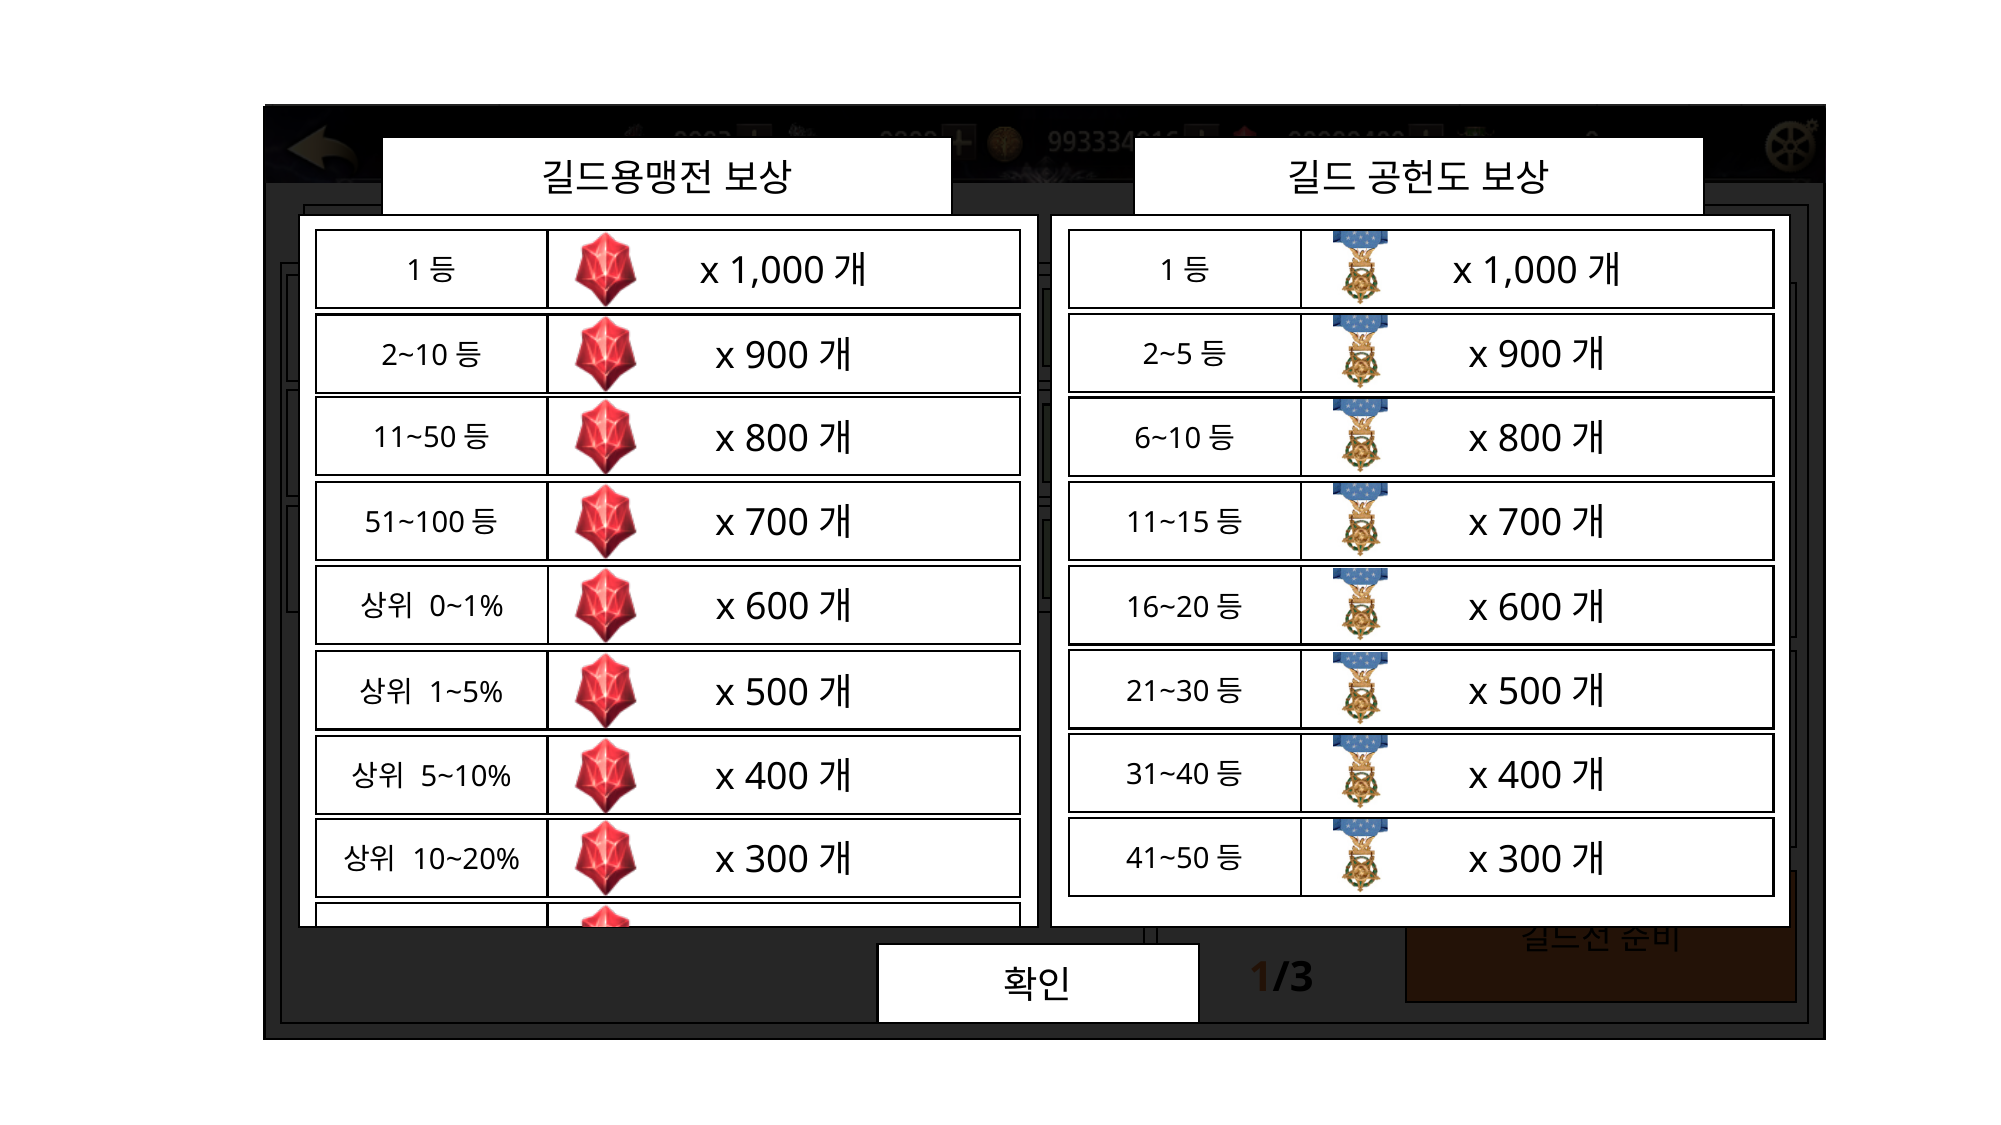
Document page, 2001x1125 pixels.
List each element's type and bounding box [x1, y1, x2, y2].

text_box [264, 104, 1826, 1039]
